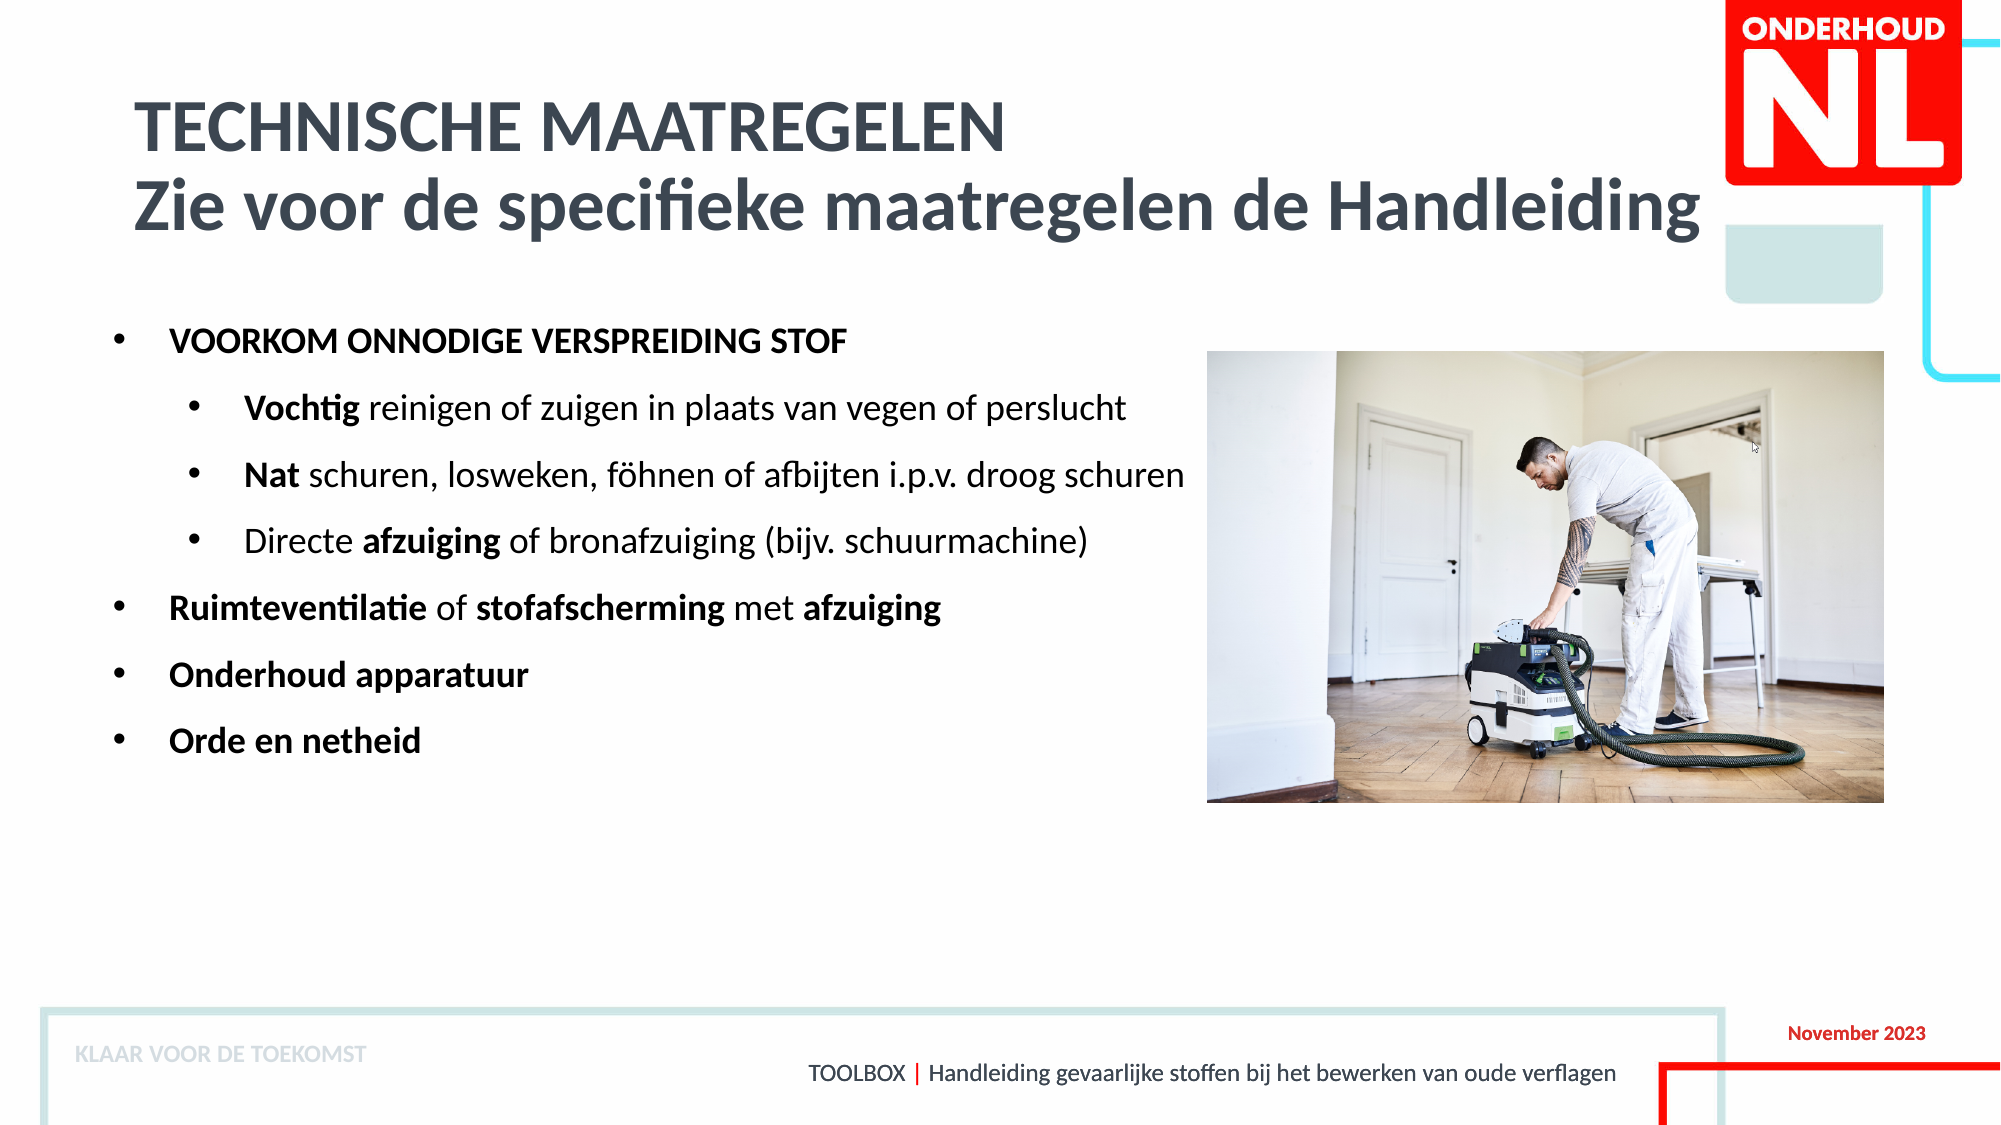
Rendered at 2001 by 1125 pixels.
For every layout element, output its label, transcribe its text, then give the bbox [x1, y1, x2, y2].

text_box VOORKOM ONNODIGE VERSPREIDING STOF Vochtig reinigen of zuigen in plaats van vegen of perslucht Nat schuren, losweken, föhnen of afbijten i.p.v. droog schuren Directe afzuiging of bronafzuiging (bijv. schuurmachine) Ruimteventilatie of stofafscherming met afzuiging Onderhoud apparatuur Orde en netheid [98, 299, 1629, 769]
text_box TECHNISCHE MAATREGELEN Zie voor de specifieke maatregelen de Handleiding [120, 79, 1739, 253]
picture [0, 0, 2001, 1125]
